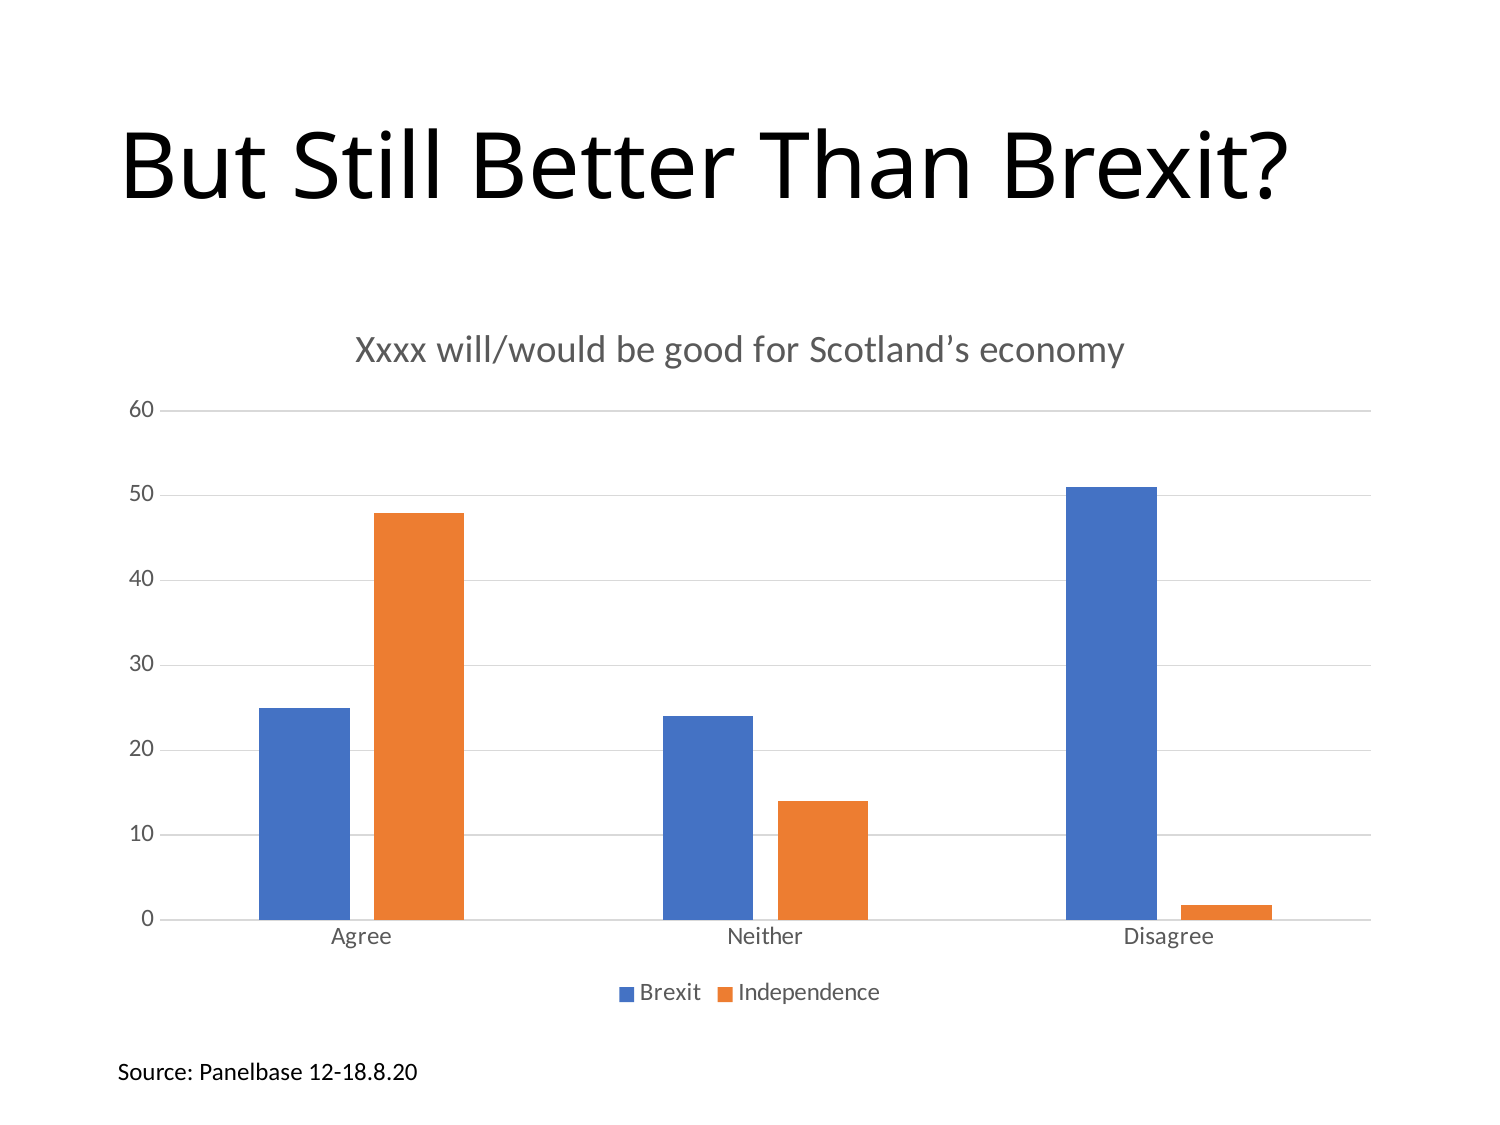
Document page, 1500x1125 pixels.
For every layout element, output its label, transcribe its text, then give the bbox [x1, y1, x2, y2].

chart [103, 299, 1397, 1014]
text_box Source: Panelbase 12-18.8.20 [103, 1048, 1376, 1093]
title But Still Better Than Brexit? [103, 59, 1397, 278]
